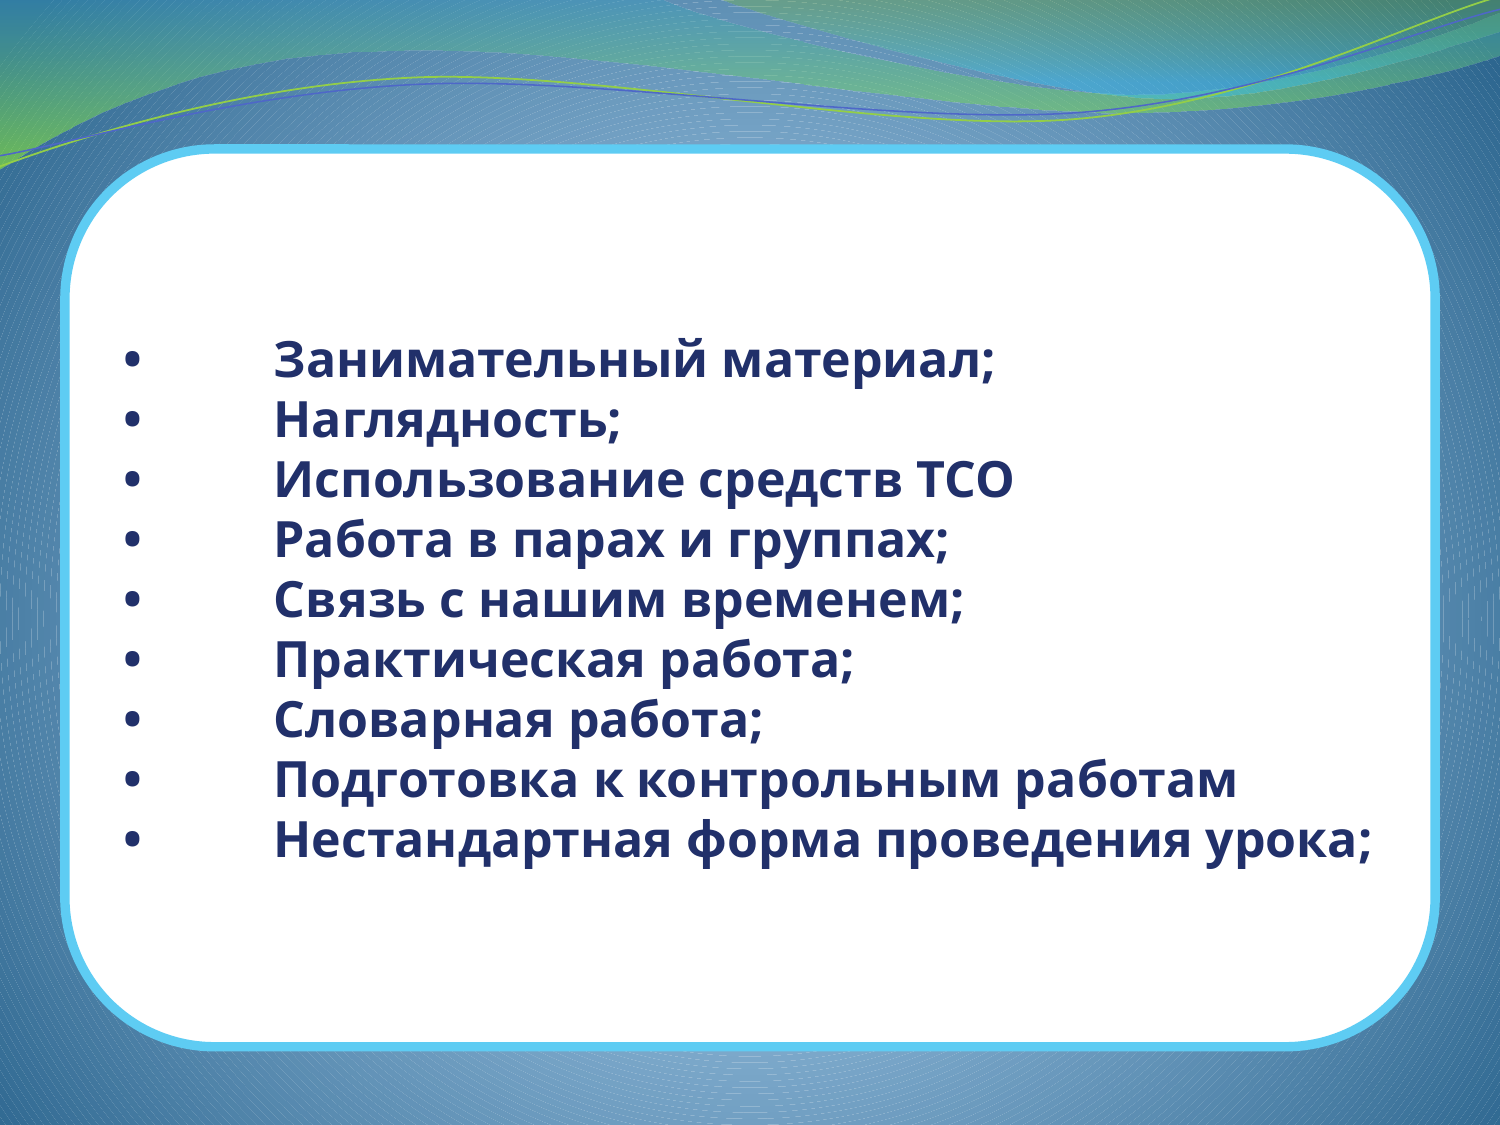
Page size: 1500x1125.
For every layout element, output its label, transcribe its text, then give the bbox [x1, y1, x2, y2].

text_box • Занимательный материал; • Наглядность; • Использование средств ТСО • Работа в парах и группах; • Связь с нашим временем; • Практическая работа; • Словарная работа; • Подготовка к контрольным работам • Нестандартная форма проведения урока; [62, 146, 1438, 1049]
